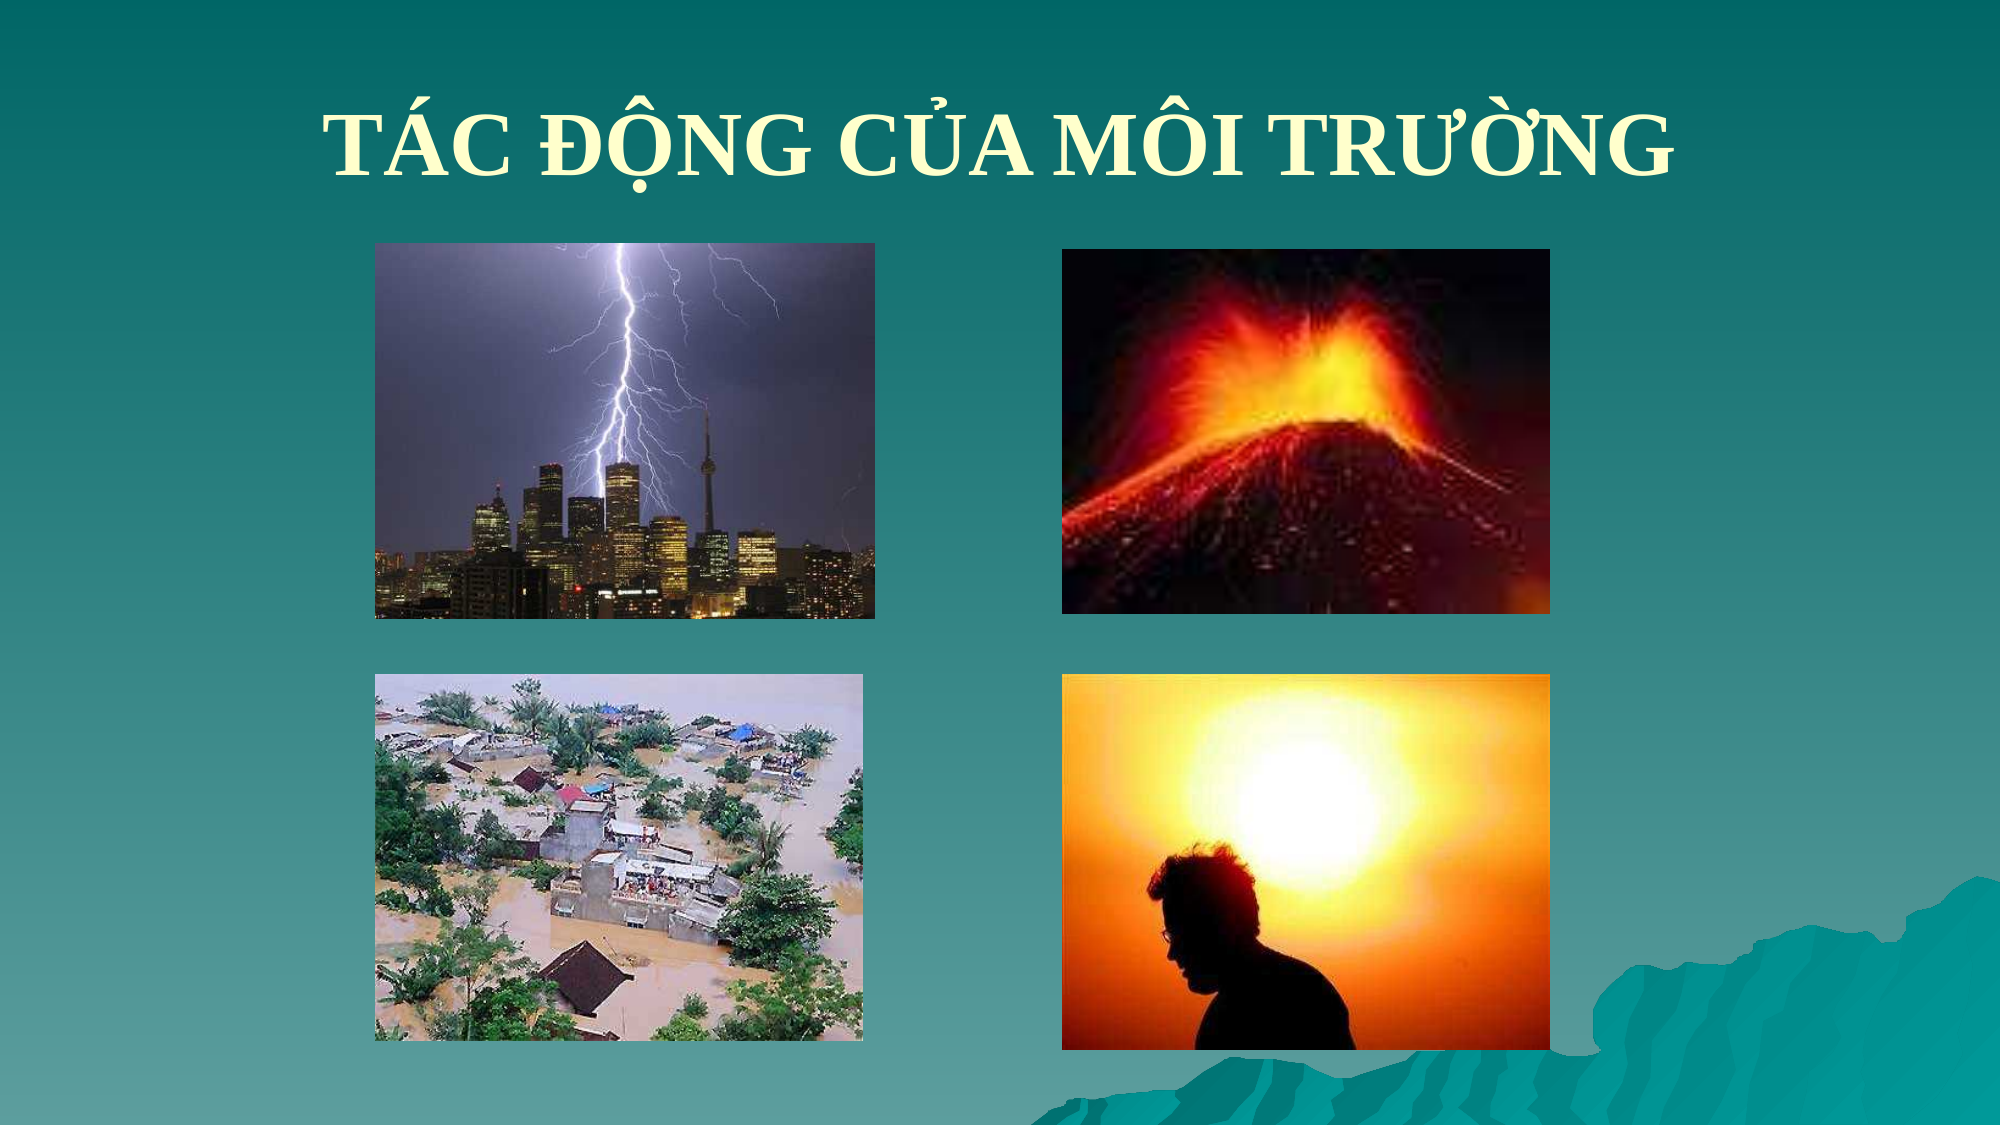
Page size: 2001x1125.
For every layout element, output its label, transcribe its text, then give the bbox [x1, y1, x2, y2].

picture [1062, 249, 1550, 615]
title TÁC ĐỘNG CỦA MÔI TRƯỜNG [99, 45, 1901, 233]
picture [1062, 674, 1550, 1051]
picture [374, 243, 876, 619]
picture [374, 674, 863, 1041]
